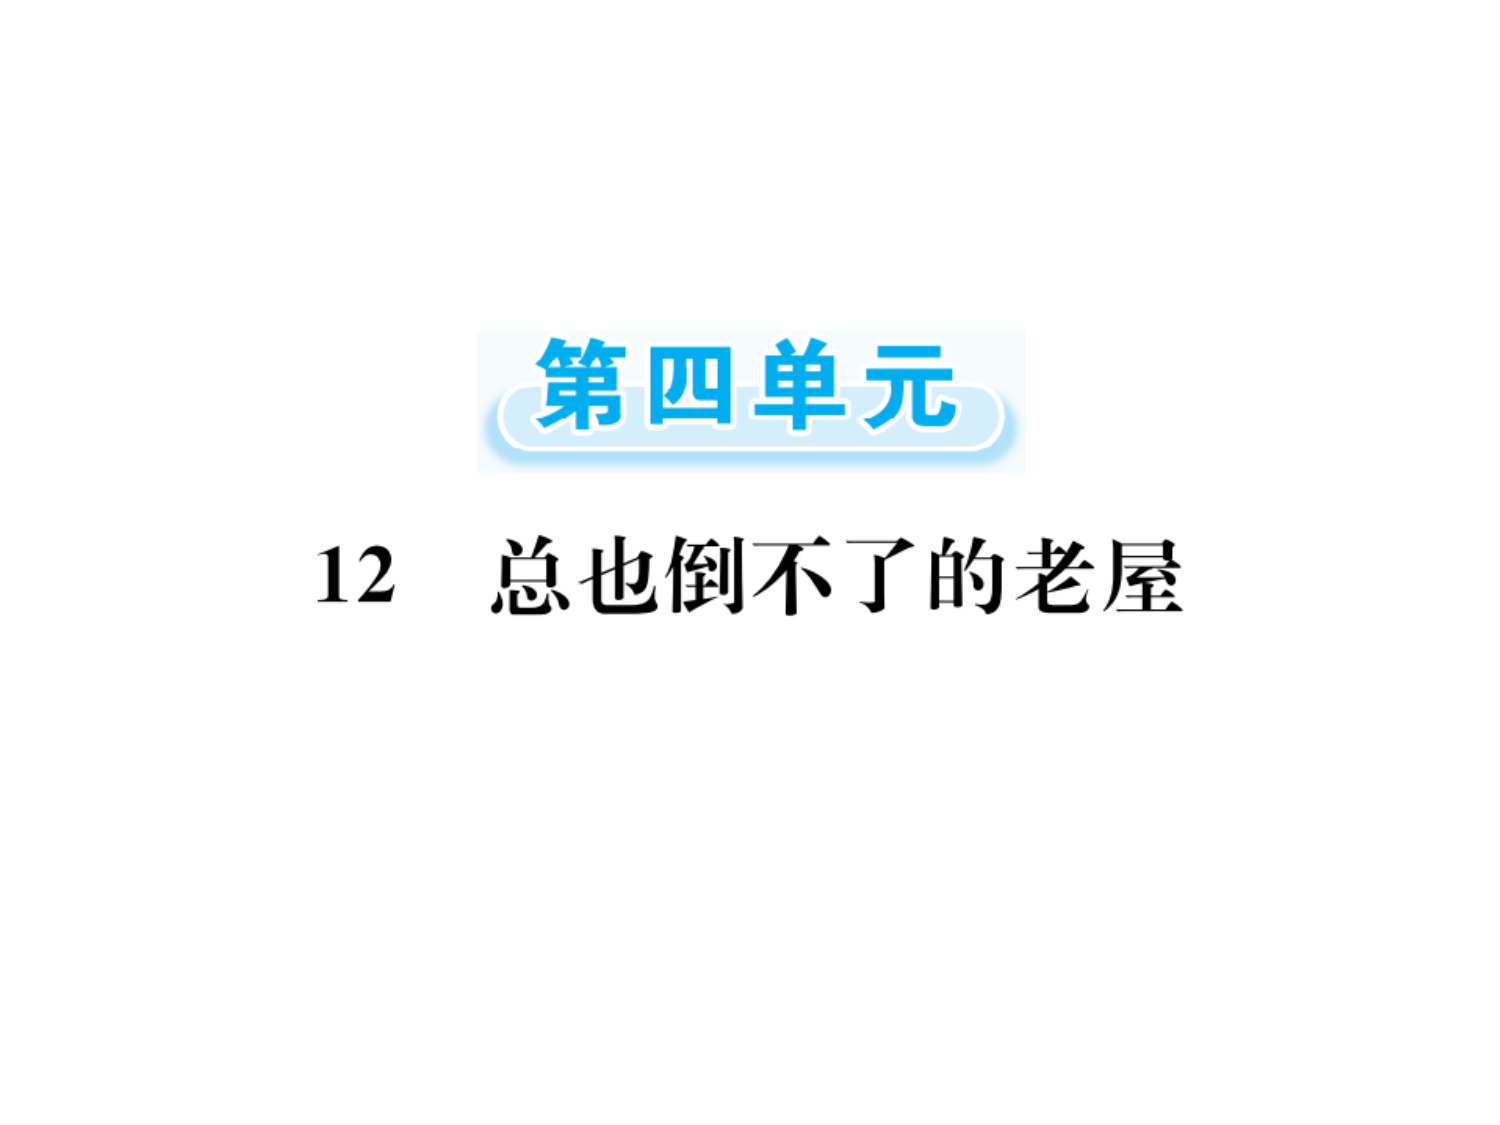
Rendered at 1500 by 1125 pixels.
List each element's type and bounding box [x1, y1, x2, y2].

picture [307, 526, 1193, 624]
picture [471, 326, 1029, 475]
